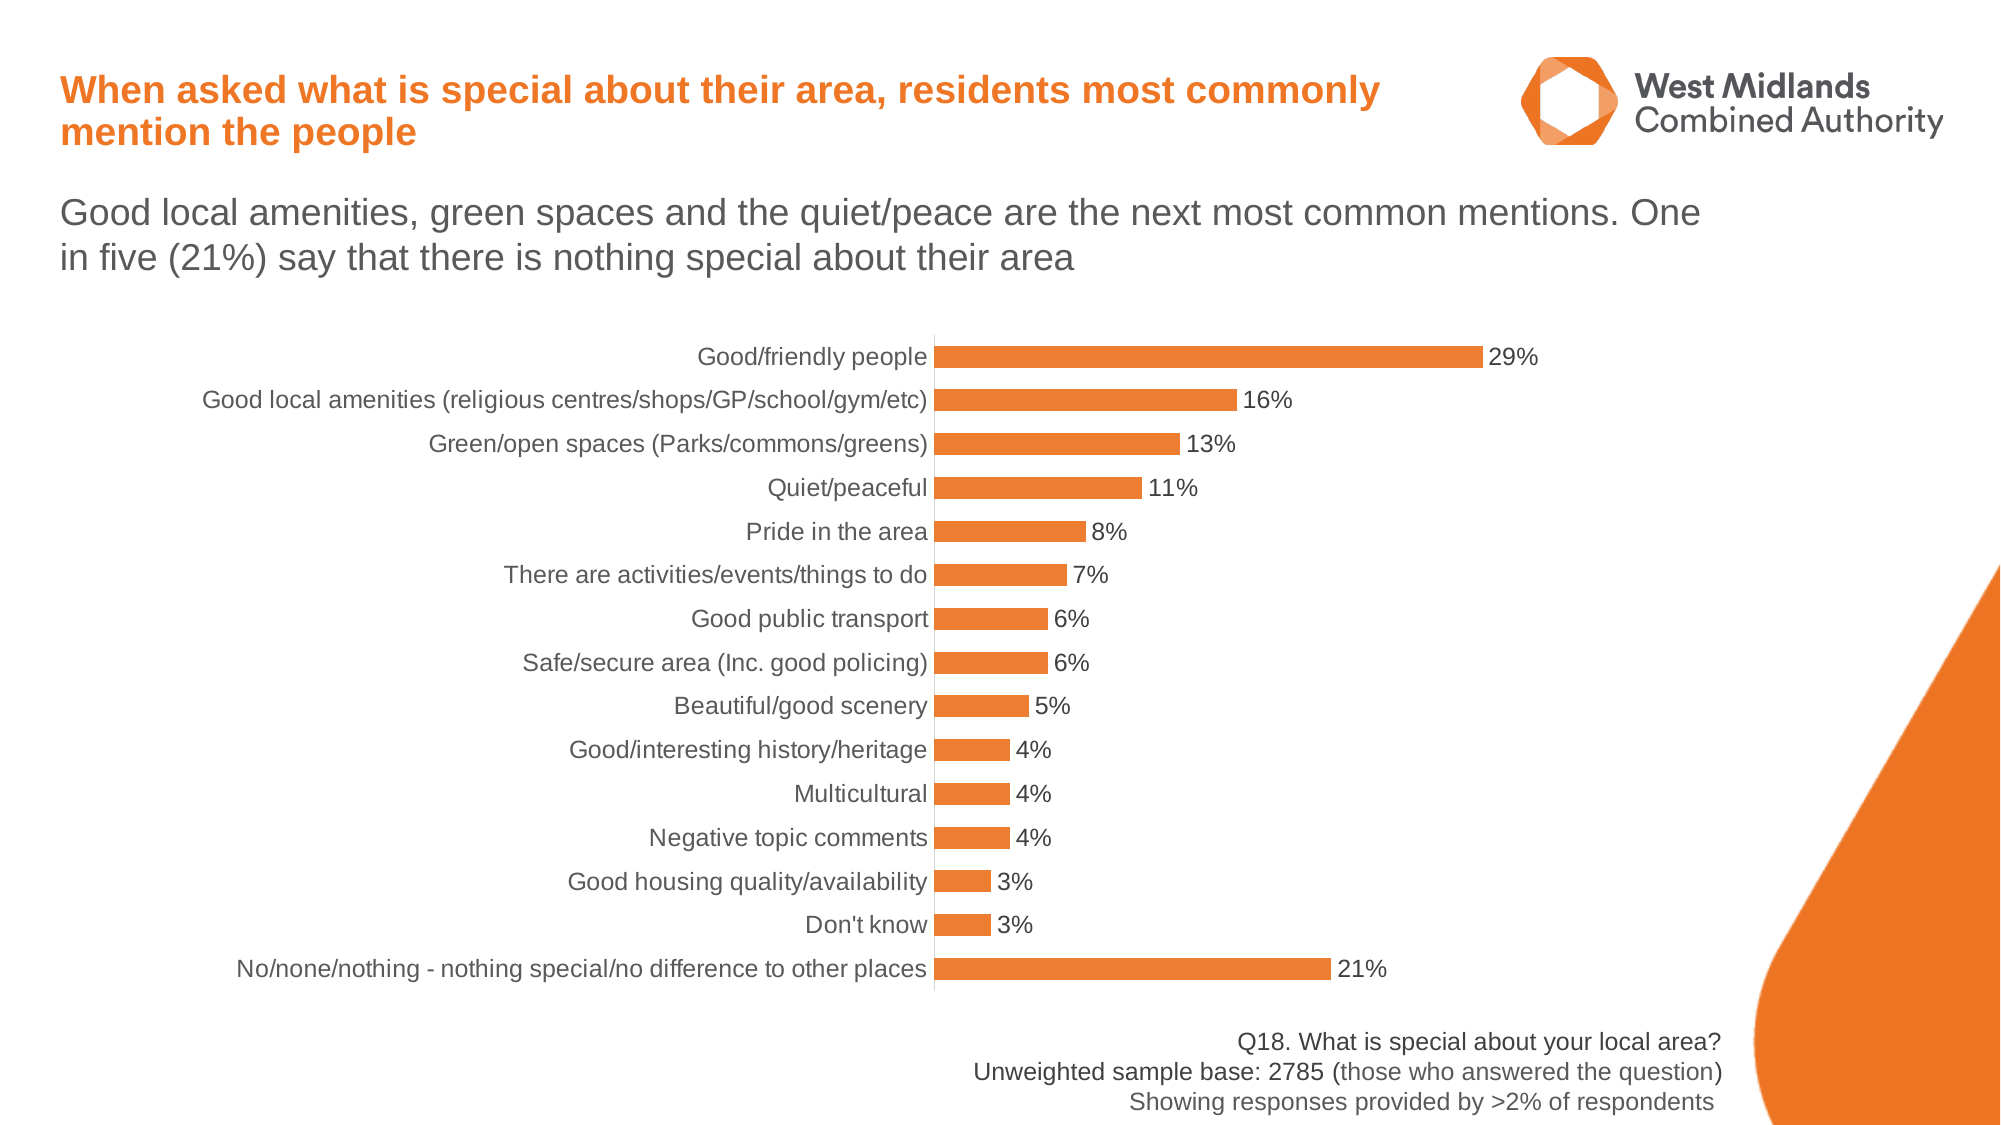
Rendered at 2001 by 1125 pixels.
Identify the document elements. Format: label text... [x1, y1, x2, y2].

text_box Q18. What is special about your local area? Unweighted sample base: 2785 (those who answered the question) Showing responses provided by >2% of respondents [311, 1025, 1723, 1116]
chart [172, 321, 1625, 1005]
picture [1569, 555, 2001, 1125]
title When asked what is special about their area, residents most commonly mention the people [45, 61, 1498, 162]
text_box Good local amenities, green spaces and the quiet/peace are the next most common mentions. One in five (21%) say that there is nothing special about their area [45, 180, 1745, 286]
